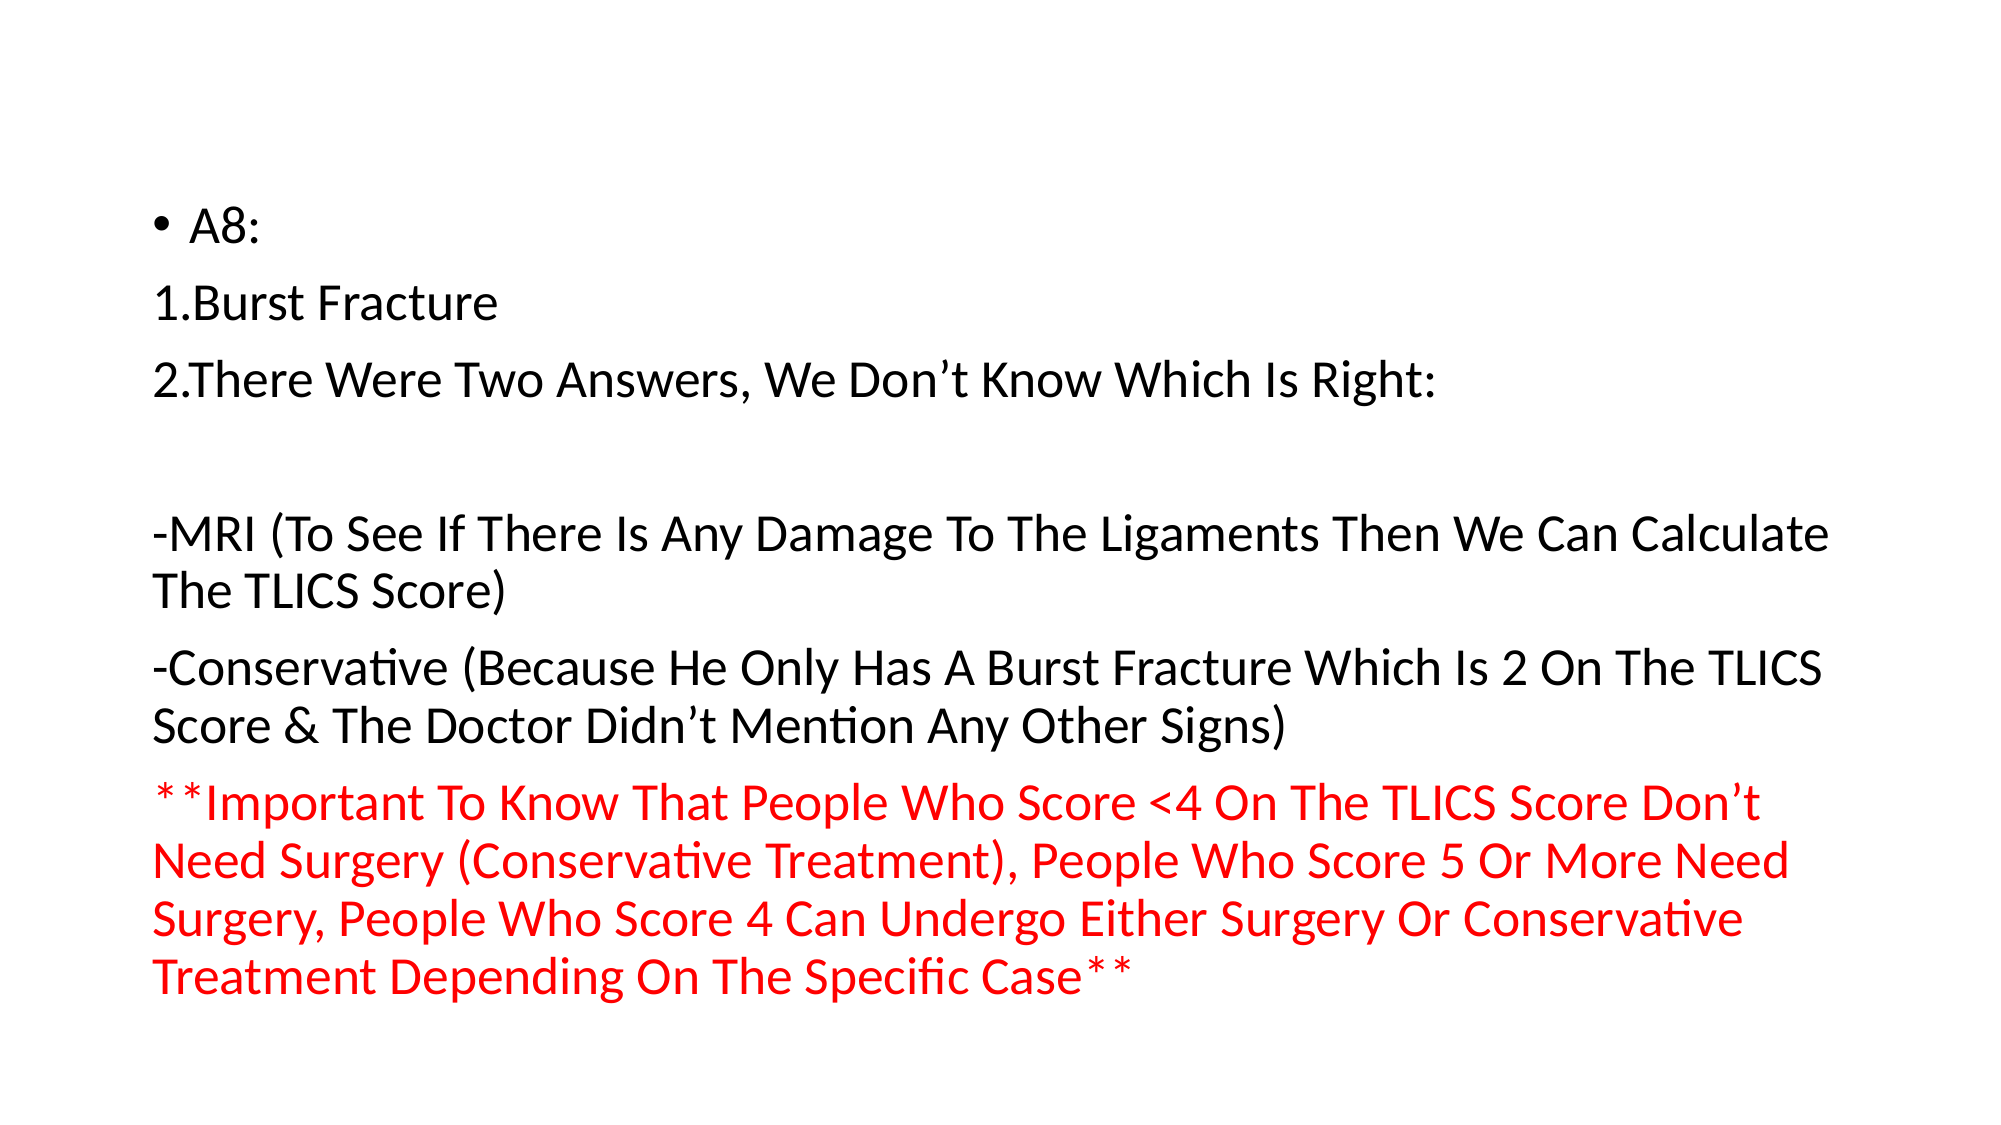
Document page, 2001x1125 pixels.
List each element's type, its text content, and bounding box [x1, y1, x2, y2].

list A8: 1.Burst Fracture 2.There Were Two Answers, We Don’t Know Which Is Right: -MRI (To See If There Is Any Damage To The Ligaments Then We Can Calculate The TLICS Score) -Conservative (Because He Only Has A Burst Fracture Which Is 2 On The TLICS Score & The Doctor Didn’t Mention Any Other Signs) **Important To Know That People Who Score <4 On The TLICS Score Don’t Need Surgery (Conservative Treatment), People Who Score 5 Or More Need Surgery, People Who Score 4 Can Undergo Either Surgery Or Conservative Treatment Depending On The Specific Case** [137, 189, 1863, 1014]
